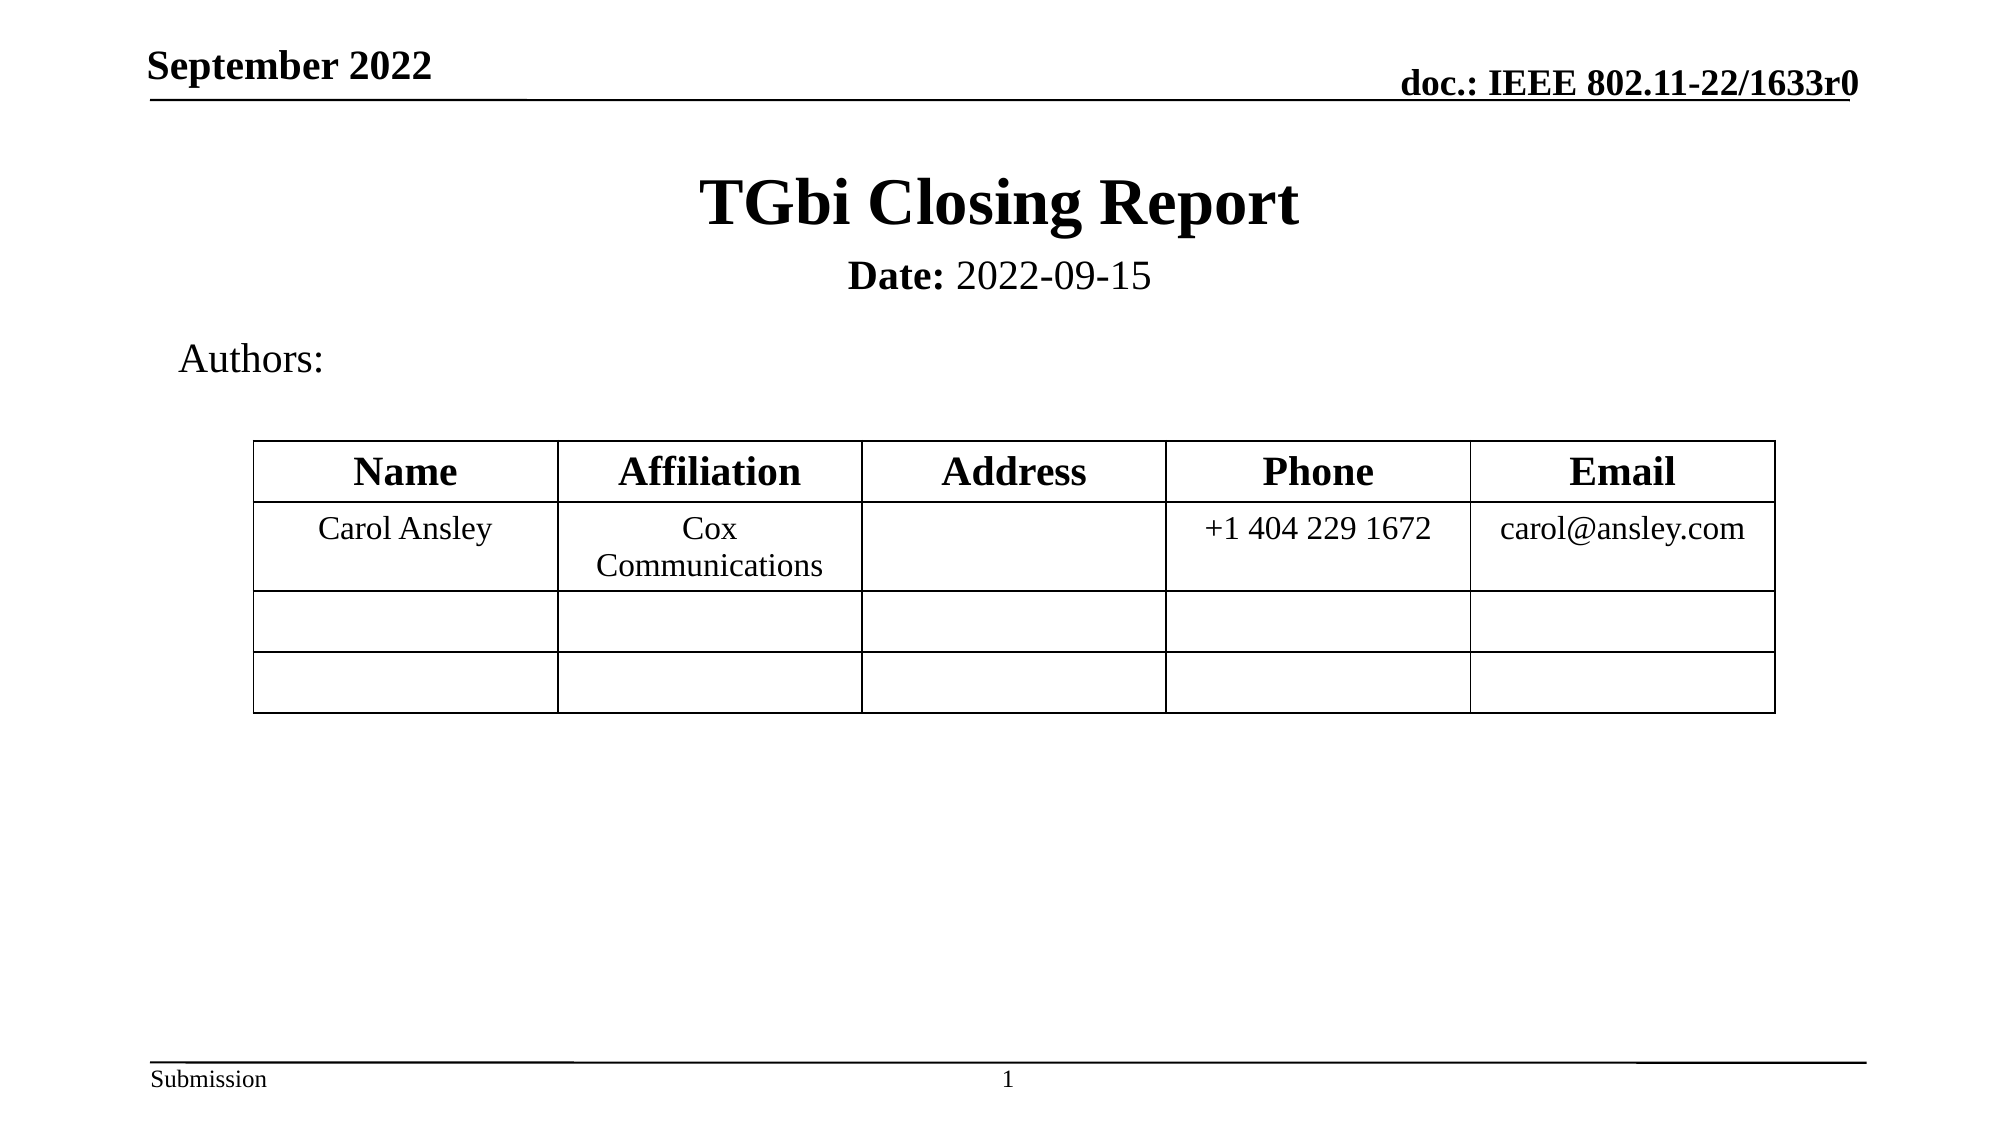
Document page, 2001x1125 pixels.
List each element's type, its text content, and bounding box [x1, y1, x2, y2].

table_cell [1167, 592, 1470, 651]
table_header Affiliation [559, 442, 861, 501]
table_cell +1 404 229 1672 [1167, 503, 1470, 590]
table_cell Cox Communications [559, 503, 861, 590]
subtitle Date: 2022-09-15 [299, 239, 1701, 319]
table_header Address [863, 442, 1165, 501]
table_cell [559, 653, 861, 712]
table_header Email [1471, 442, 1774, 501]
text_box Authors: [162, 323, 401, 387]
table_cell [254, 592, 557, 651]
table_cell [863, 653, 1165, 712]
table_cell Carol Ansley [254, 503, 557, 590]
table_cell [863, 503, 1165, 590]
title TGbi Closing Report [149, 76, 1851, 319]
table_cell [1167, 653, 1470, 712]
slide_number 1 [949, 1061, 1067, 1123]
table_cell [863, 592, 1165, 651]
table_cell [1471, 592, 1774, 651]
table_cell [254, 653, 557, 712]
table_cell [559, 592, 861, 651]
table_header Phone [1167, 442, 1470, 501]
table_cell [1471, 653, 1774, 712]
table_cell carol@ansley.com [1471, 503, 1774, 590]
table_header Name [254, 442, 557, 501]
